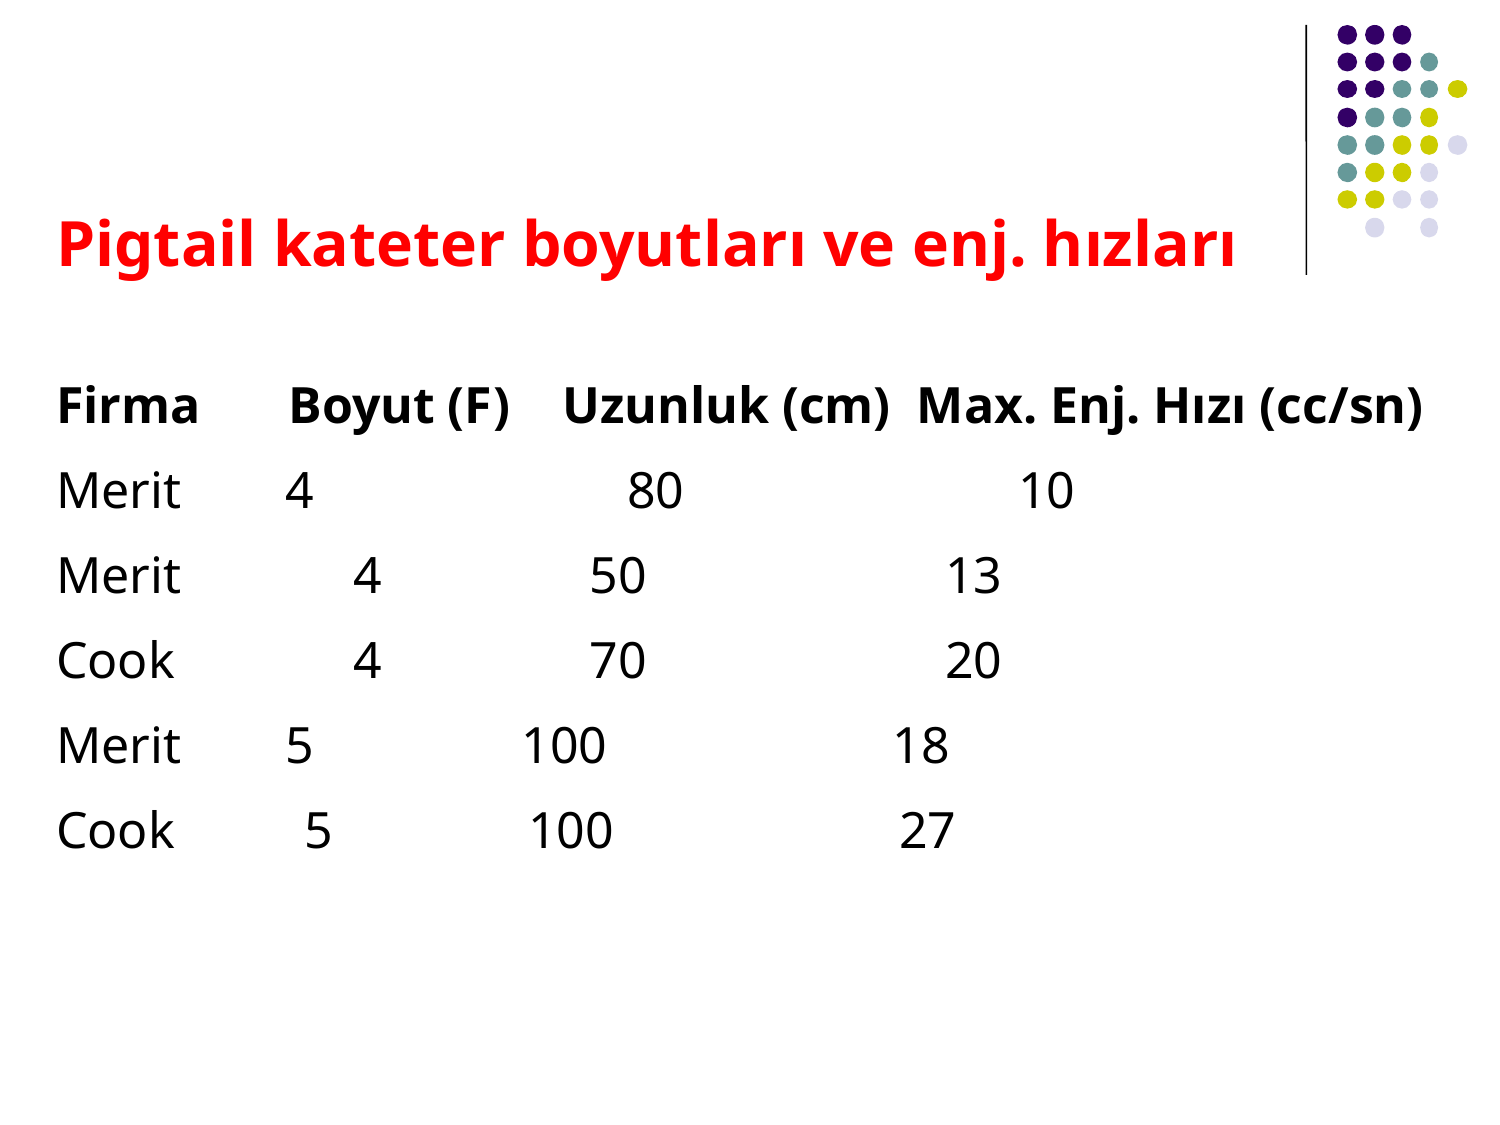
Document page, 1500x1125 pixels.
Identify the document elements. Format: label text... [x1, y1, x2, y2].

list Pigtail kateter boyutları ve enj. hızları Firma Boyut (F) Uzunluk (cm) Max. Enj. Hızı (cc/sn) Merit 4 80 10 Merit 4 50 13 Cook 4 70 20 Merit 5 100 18 Cook 5 100 27 [41, 196, 1447, 1006]
